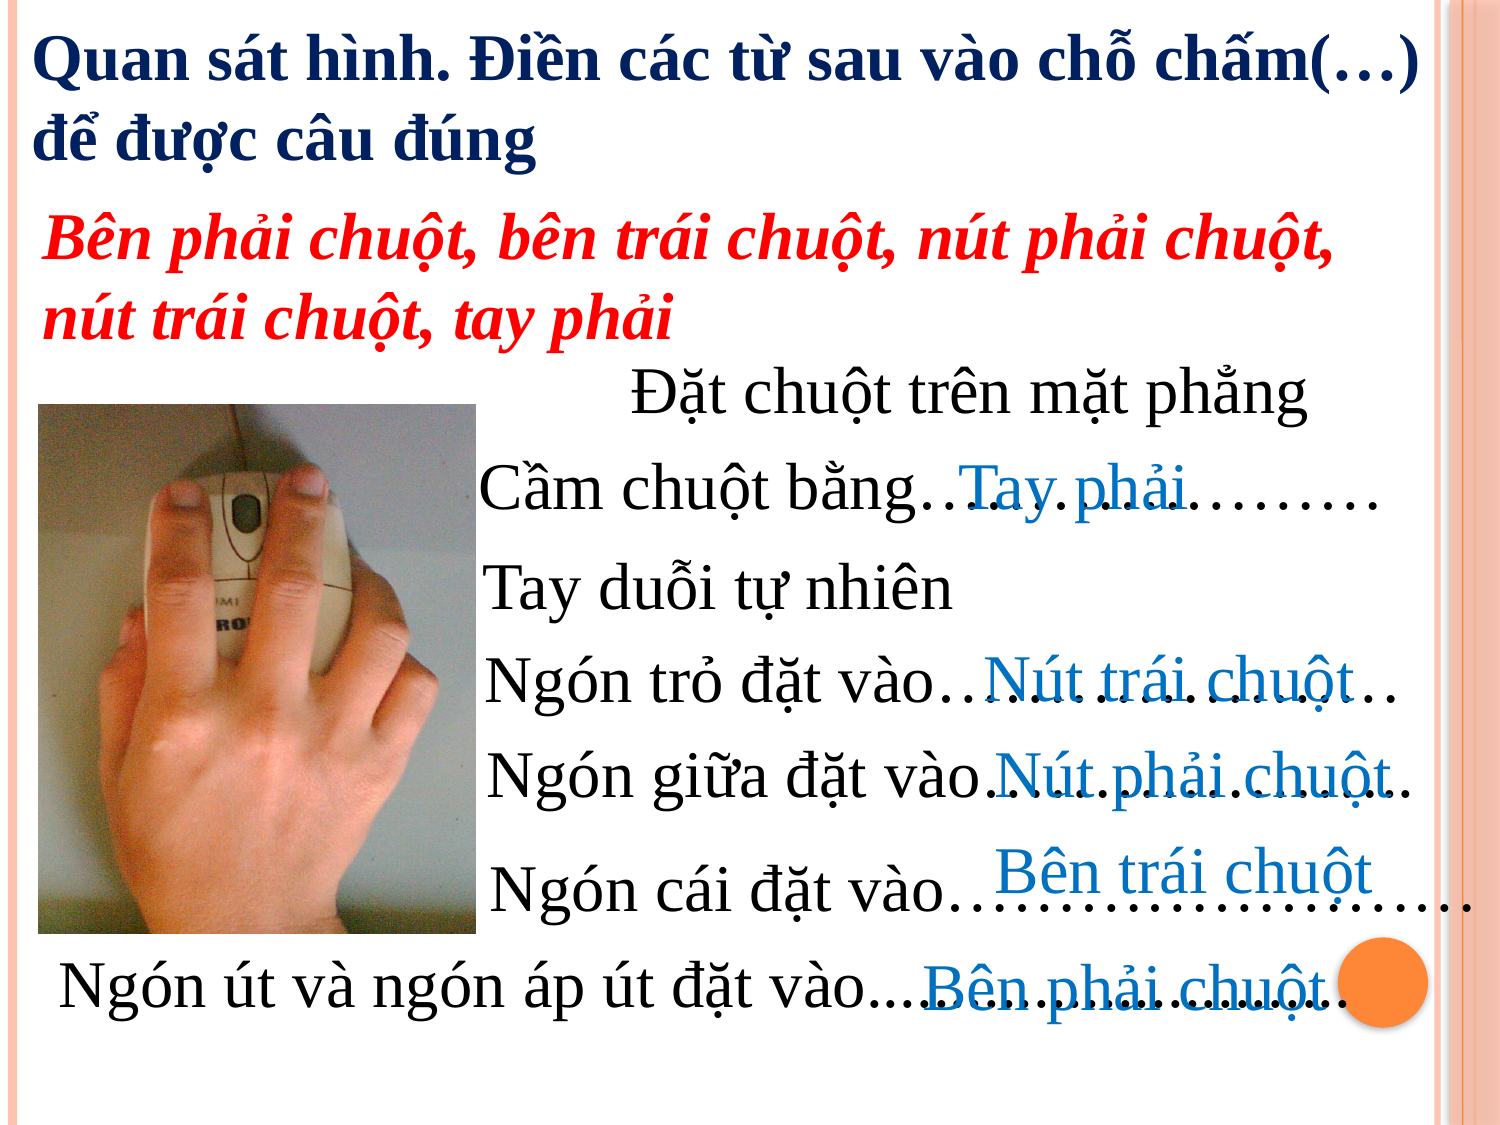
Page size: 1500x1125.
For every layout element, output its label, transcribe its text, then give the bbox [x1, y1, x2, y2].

text_box Ngón trỏ đặt vào………………… [482, 628, 969, 723]
text_box Bên phải chuột, bên trái chuột, nút phải chuột, nút trái chuột, tay phải [27, 185, 1380, 361]
text_box Tay phải [943, 435, 1325, 531]
text_box Cầm chuột bằng………………… [1325, 435, 1500, 531]
text_box Tay duỗi tự nhiên [482, 535, 1343, 628]
text_box Bên phải chuột [907, 936, 1421, 1031]
text_box Bên trái chuột [979, 819, 1434, 915]
text_box Quan sát hình. Điền các từ sau vào chỗ chấm(…) để được câu đúng [16, 6, 1446, 181]
text_box Nút phải chuột [979, 723, 1500, 819]
picture [38, 404, 476, 935]
text_box Ngón giữa đặt vào……………….. [482, 723, 979, 819]
text_box Cầm chuột bằng………………… [482, 435, 943, 531]
text_box Nút trái chuột [969, 627, 1500, 723]
text_box Ngón út và ngón áp út đặt vào............................. [43, 933, 1419, 1029]
text_box Ngón cái đặt vào…………………… [482, 837, 1500, 933]
text_box Đặt chuột trên mặt phẳng [615, 339, 1500, 435]
